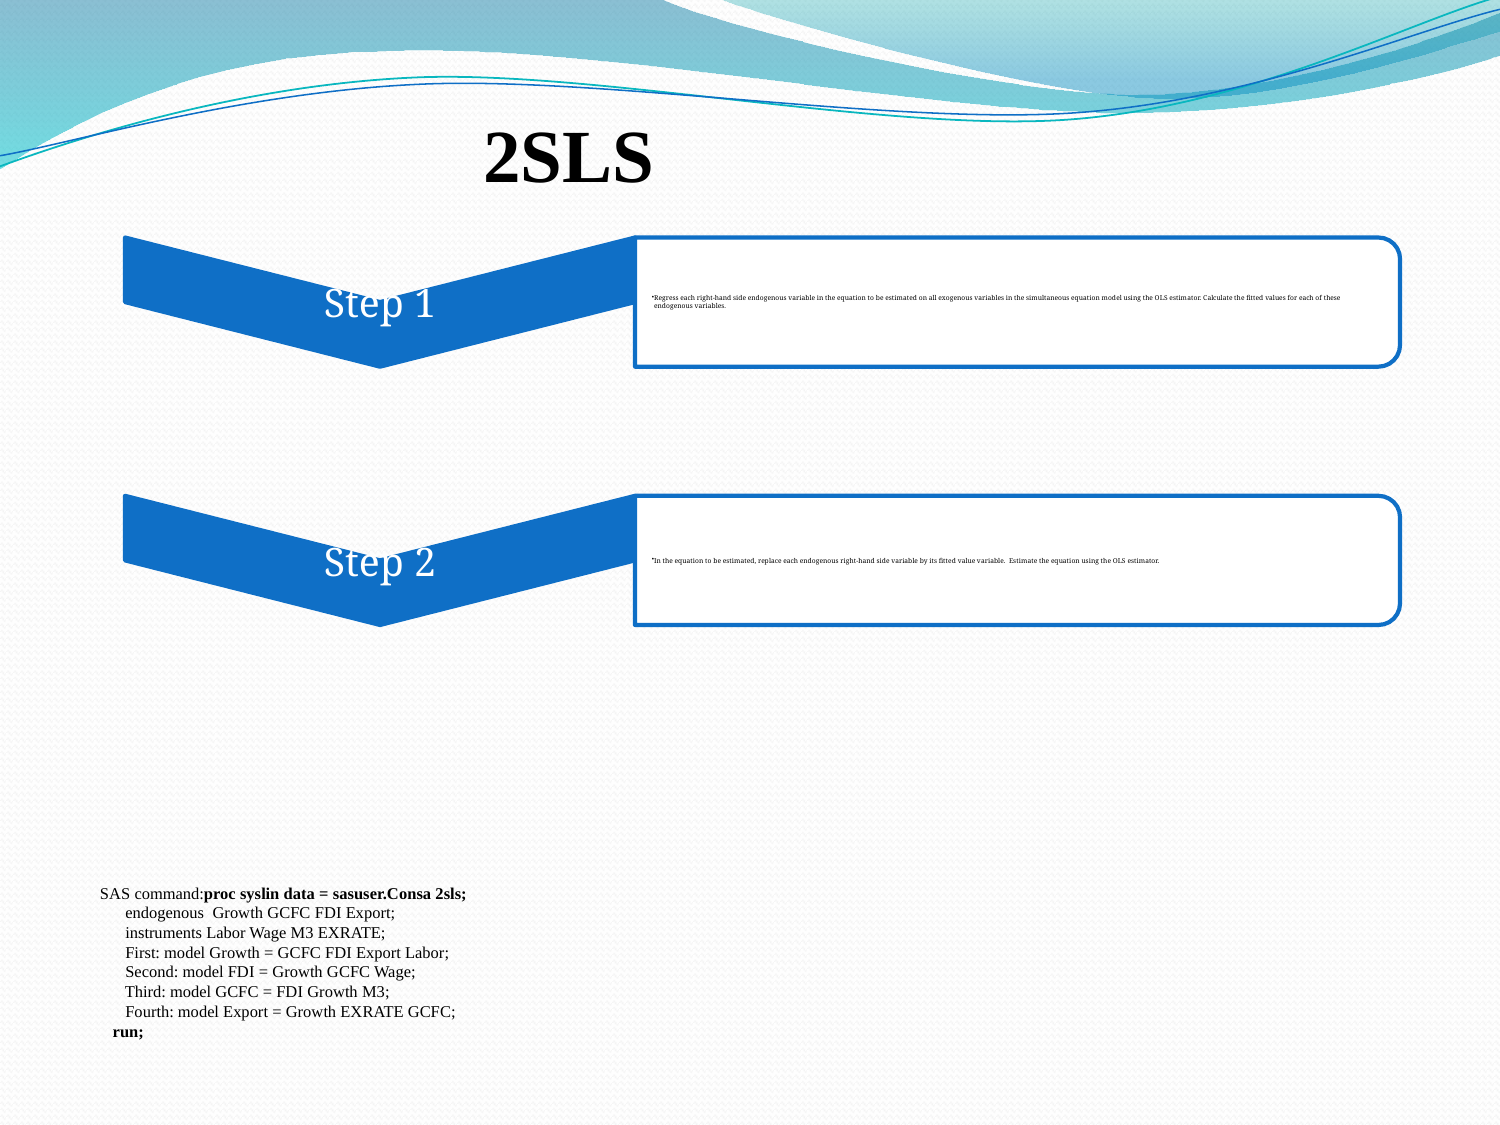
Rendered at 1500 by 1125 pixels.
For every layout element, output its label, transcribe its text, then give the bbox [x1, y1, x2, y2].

title SAS command:proc syslin data = sasuser.Consa 2sls; endogenous Growth GCFC FDI Export; instruments Labor Wage M3 EXRATE; First: model Growth = GCFC FDI Export Labor; Second: model FDI = Growth GCFC Wage; Third: model GCFC = FDI Growth M3; Fourth: model Export = Growth EXRATE GCFC; run; [99, 875, 1375, 1063]
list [124, 237, 1401, 626]
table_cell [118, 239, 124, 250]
text_box 2SLS [99, 99, 1038, 250]
